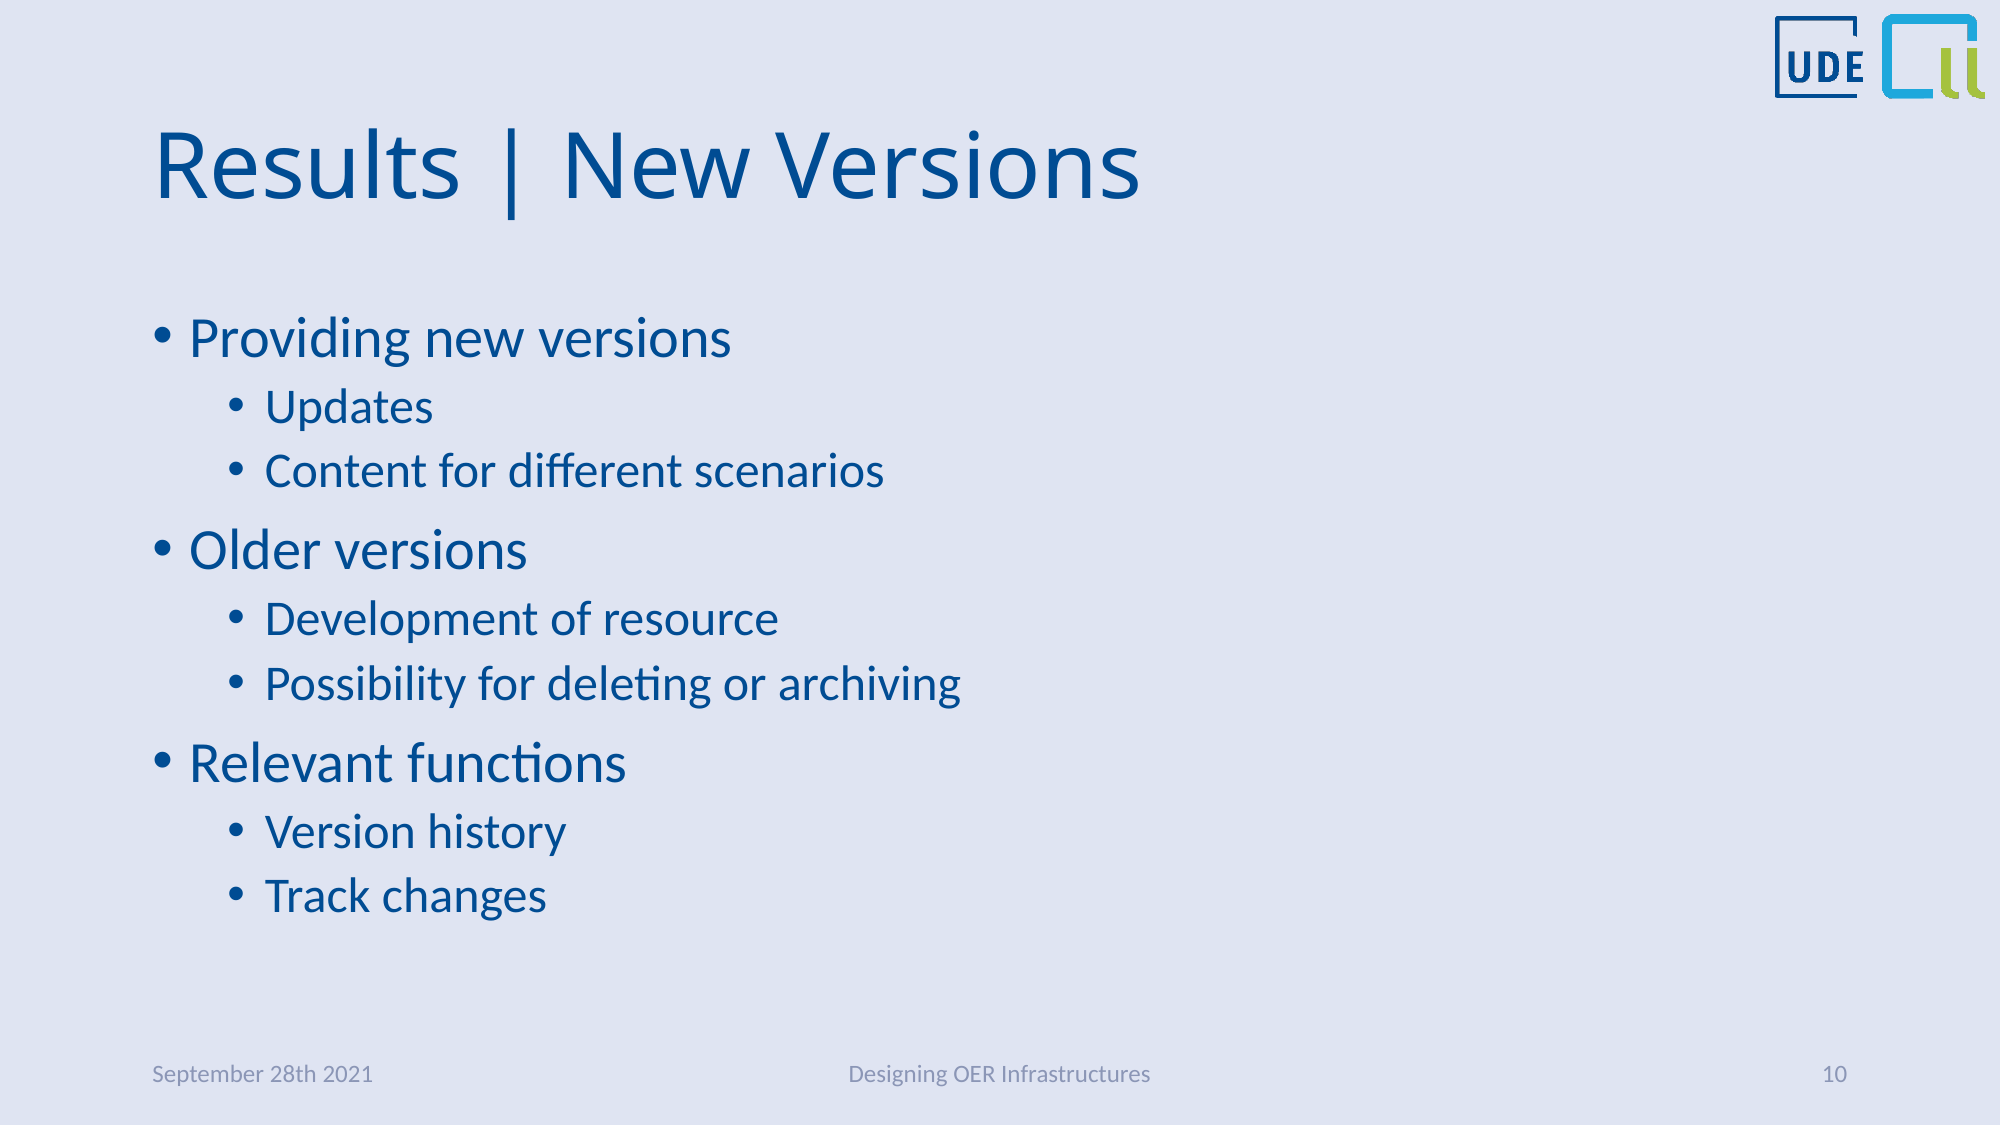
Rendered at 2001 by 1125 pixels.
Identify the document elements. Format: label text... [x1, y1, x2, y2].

picture [1775, 16, 1863, 59]
footer Designing OER Infrastructures [662, 1042, 1338, 1103]
picture [1882, 14, 1985, 99]
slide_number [137, 1042, 588, 1103]
title Results | New Versions [137, 59, 1863, 278]
list Providing new versions Updates Content for different scenarios Older versions Development of resource Possibility for deleting or archiving Relevant functions Version history Track changes [137, 299, 1863, 1014]
slide_number 10 [1412, 1042, 1863, 1103]
